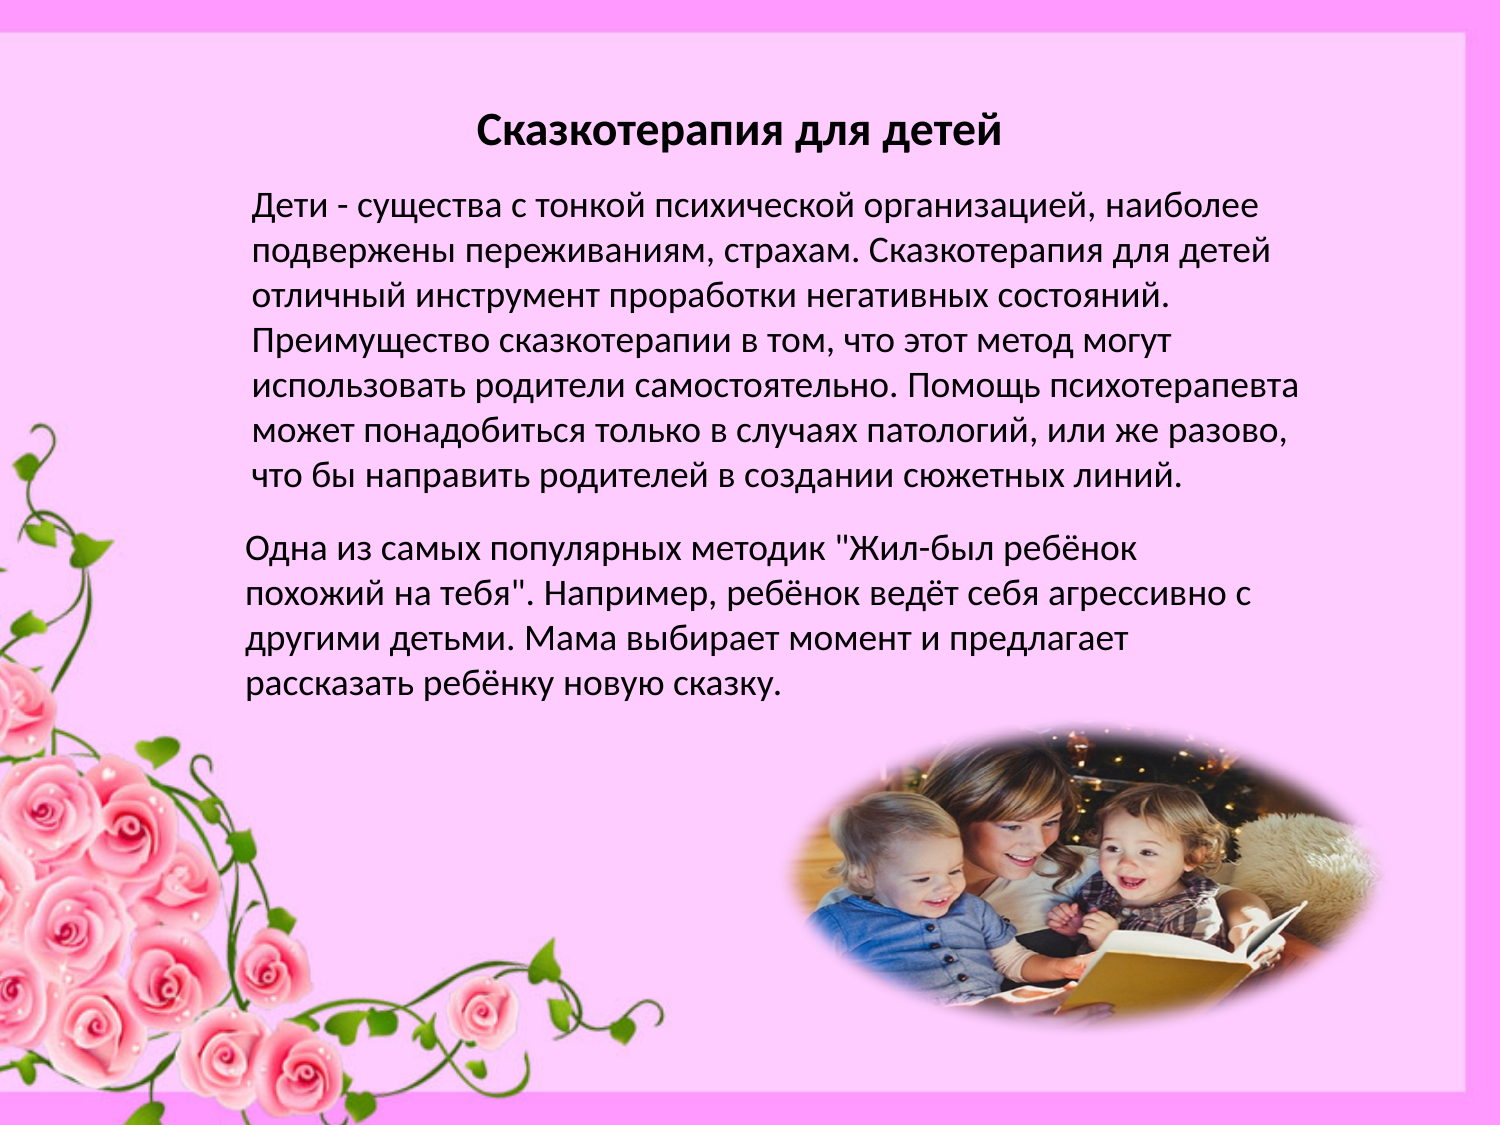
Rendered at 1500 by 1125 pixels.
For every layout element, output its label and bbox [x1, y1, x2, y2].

list [0, 0, 1500, 1125]
picture [773, 715, 1395, 1038]
